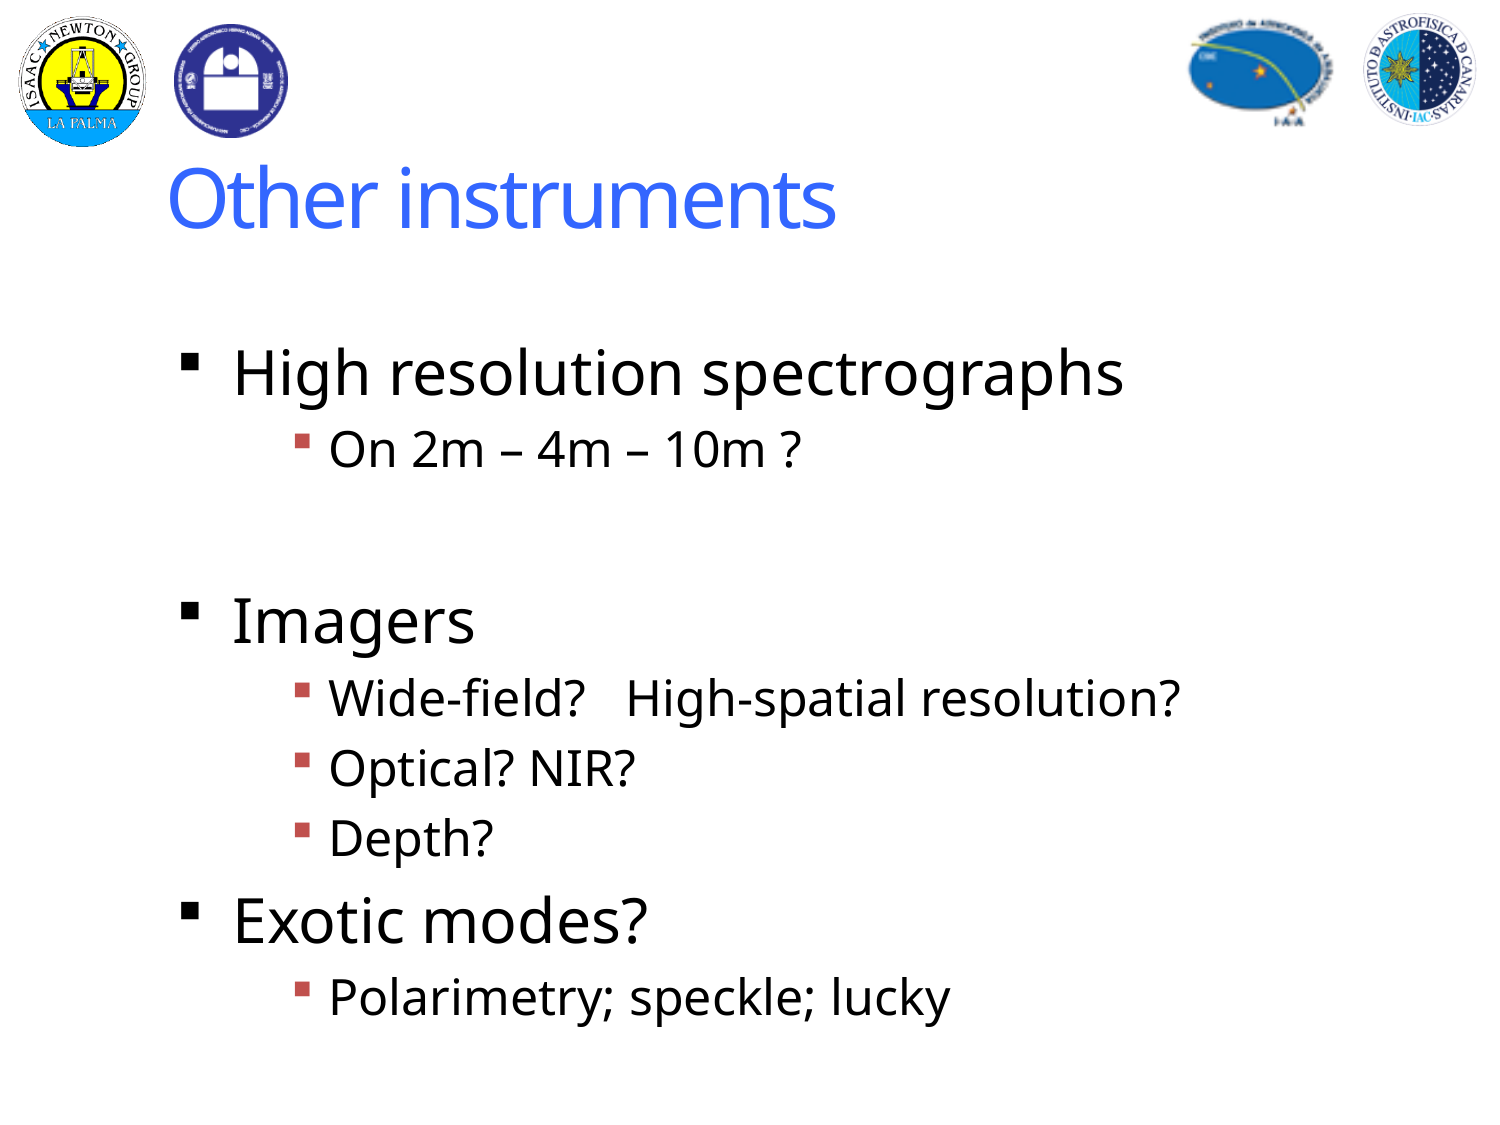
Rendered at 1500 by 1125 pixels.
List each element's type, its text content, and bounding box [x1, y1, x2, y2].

list High resolution spectrographs On 2m – 4m – 10m ? Imagers Wide-field? High-spatial resolution? Optical? NIR? Depth? Exotic modes? Polarimetry; speckle; lucky [149, 324, 1426, 1043]
picture [174, 24, 288, 137]
title Other instruments [150, 137, 1425, 288]
picture [14, 12, 150, 151]
picture [1362, 12, 1477, 127]
picture [1179, 8, 1350, 137]
